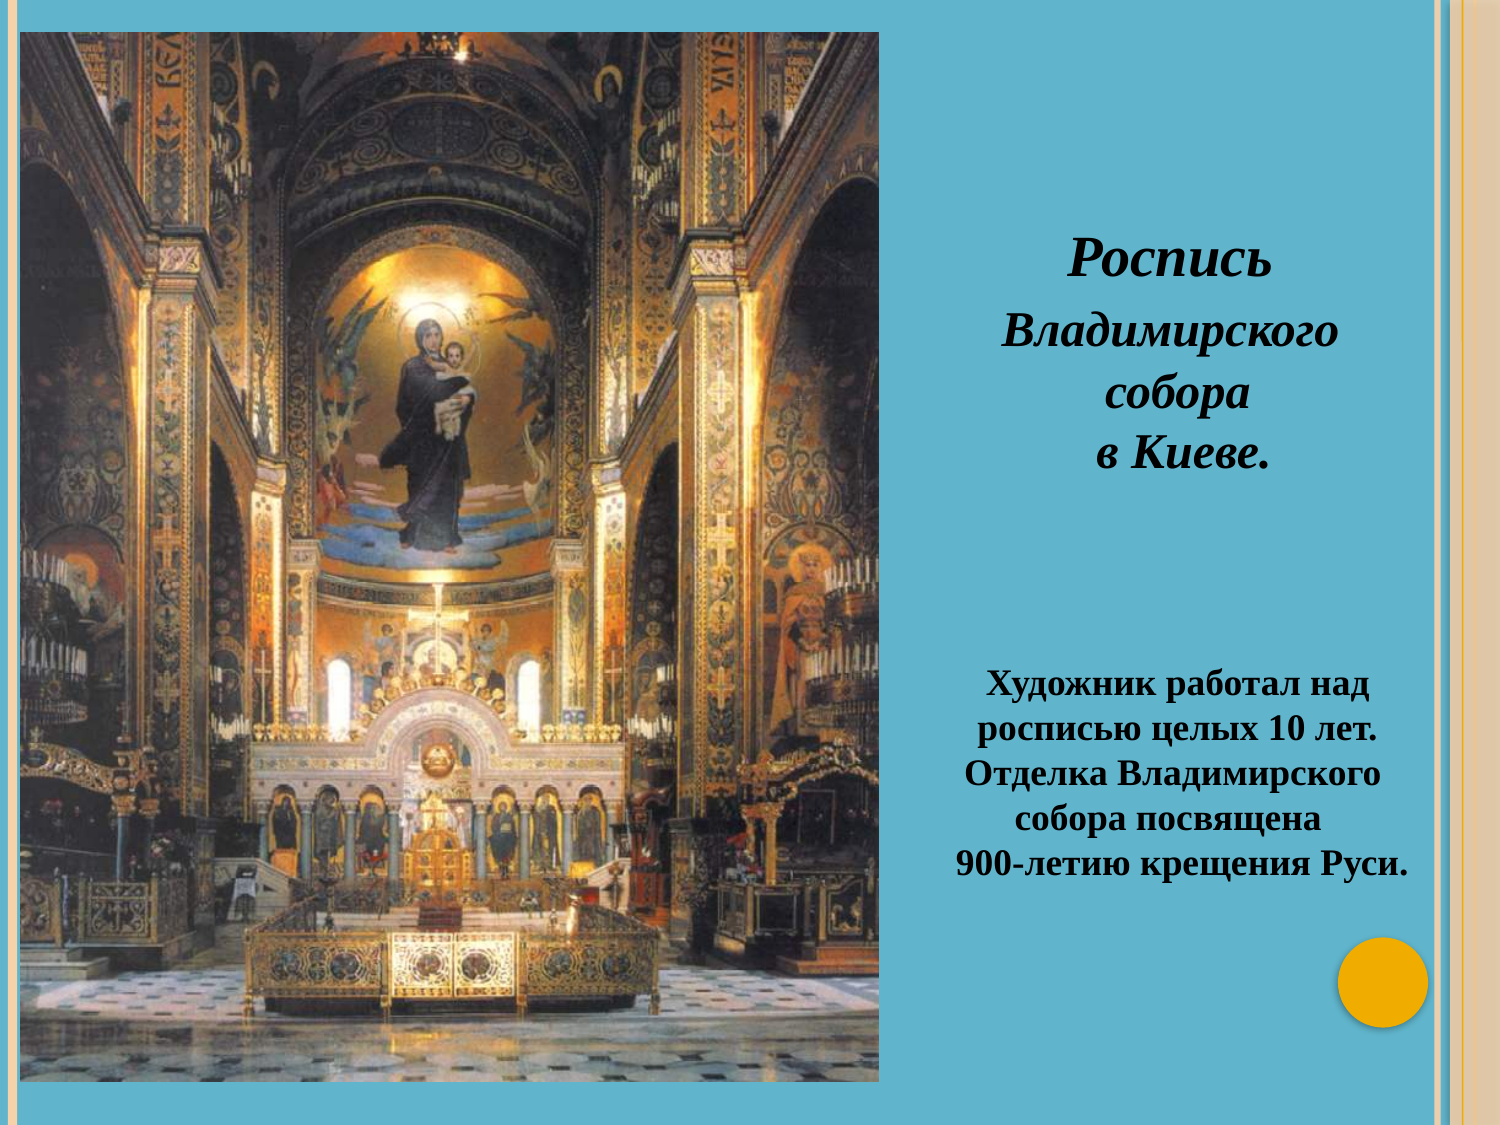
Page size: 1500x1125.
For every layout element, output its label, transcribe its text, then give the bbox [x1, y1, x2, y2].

text_box Роспись Владимирского собора в Киеве. Художник работал над росписью целых 10 лет. Отделка Владимирского собора посвящена 900-летию крещения Руси. [902, 210, 1454, 891]
picture [19, 32, 880, 1083]
